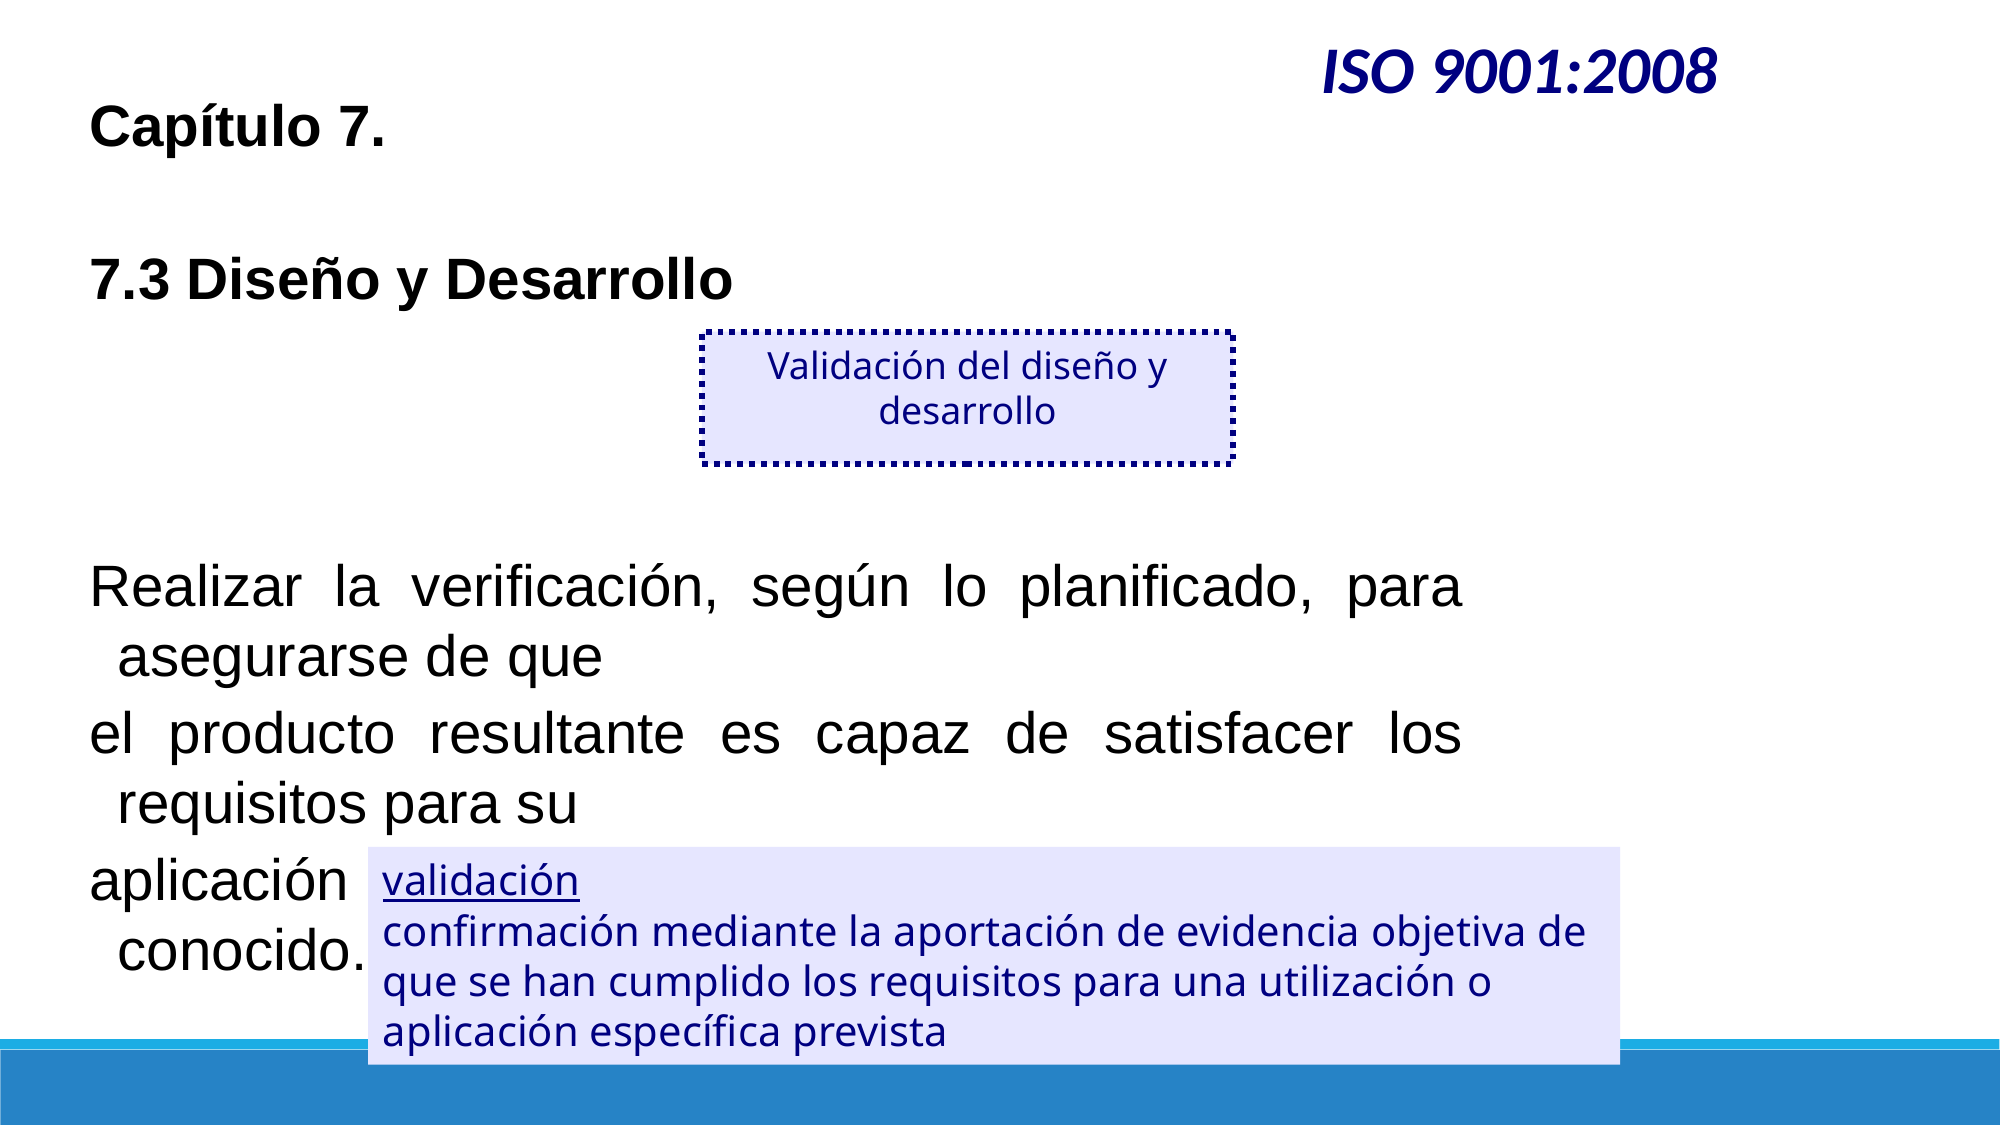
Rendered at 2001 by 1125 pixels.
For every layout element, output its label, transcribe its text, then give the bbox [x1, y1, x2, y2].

text_box validación confirmación mediante la aportación de evidencia objetiva de que se han cumplido los requisitos para una utilización o aplicación específica prevista [368, 846, 1621, 1065]
text_box [1550, 1042, 1675, 1103]
text_box Validación del diseño y desarrollo [701, 331, 1234, 464]
text_box Capítulo 7. 7.3 Diseño y Desarrollo Realizar la verificación, según lo planificado, para asegurarse de que el producto resultante es capaz de satisfacer los requisitos para su aplicación especificada o uso previsto, cuando sea conocido. [74, 80, 1480, 982]
text_box ISO 9001:2008 [572, 18, 1733, 178]
